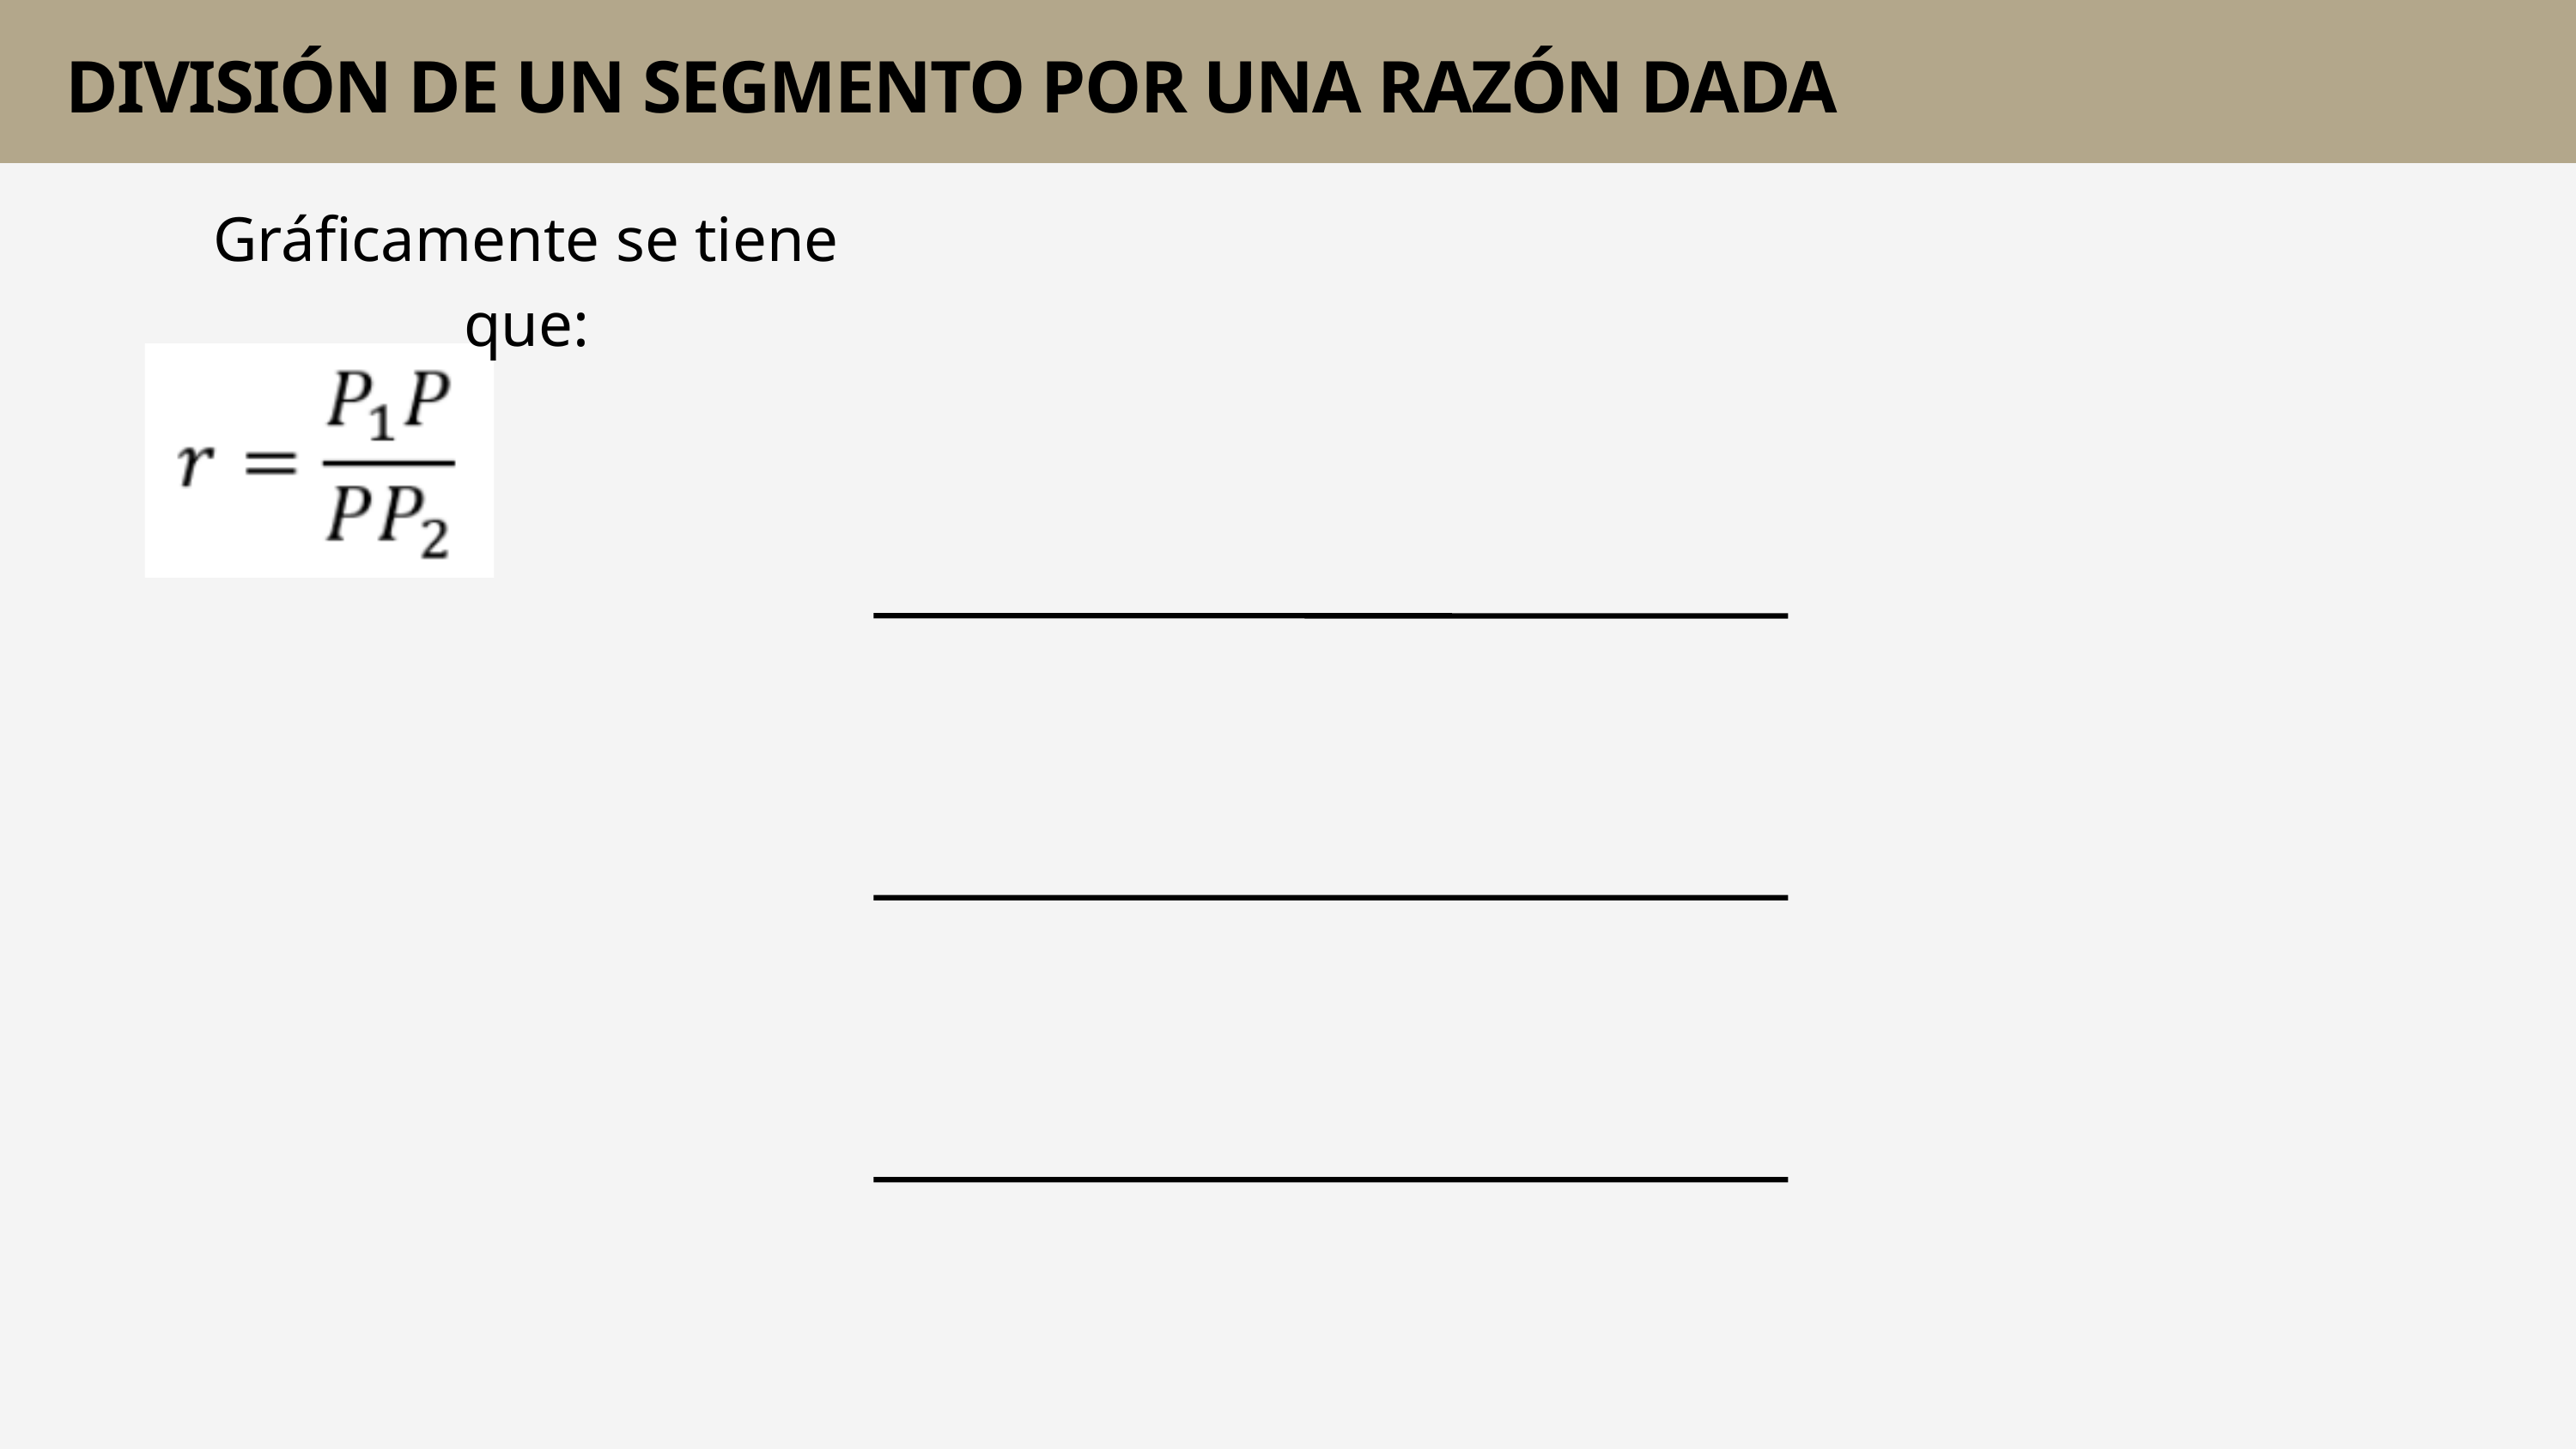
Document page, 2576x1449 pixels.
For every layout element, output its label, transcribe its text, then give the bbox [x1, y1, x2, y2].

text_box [0, 0, 2576, 164]
text_box Gráficamente se tiene que: [144, 188, 908, 359]
text_box [144, 359, 495, 578]
